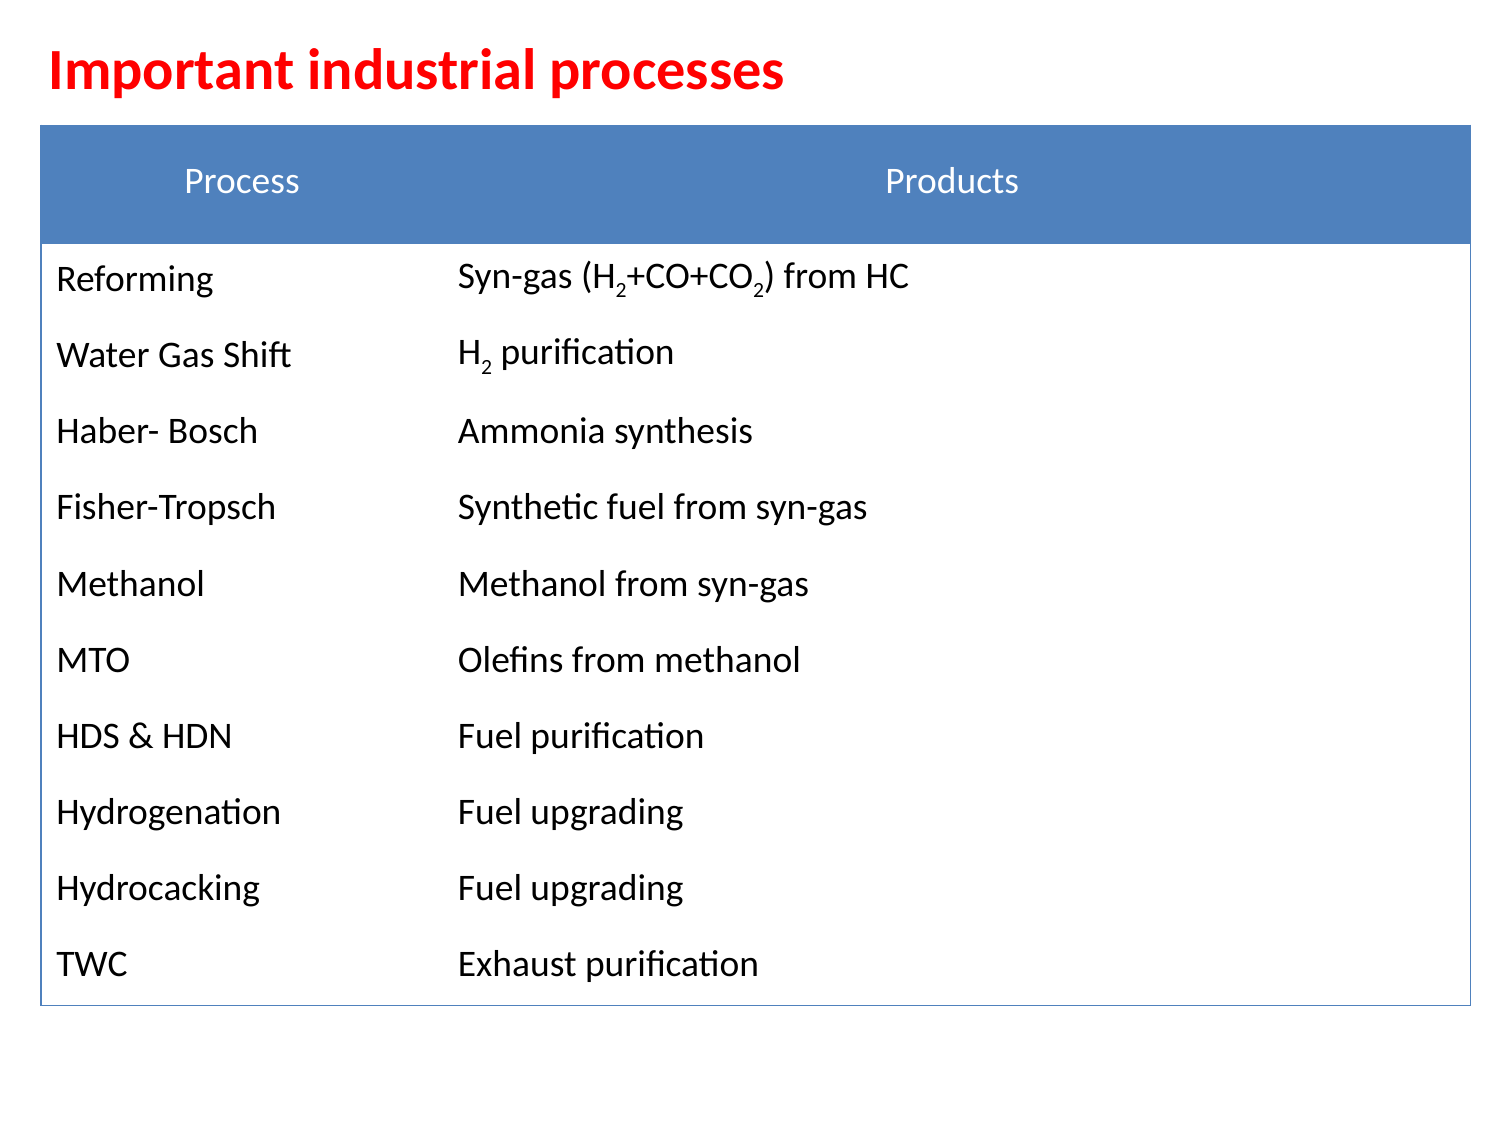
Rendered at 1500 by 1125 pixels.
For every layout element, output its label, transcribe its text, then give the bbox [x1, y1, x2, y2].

table_cell Water Gas Shift [42, 320, 443, 396]
table_cell Haber- Bosch [42, 396, 443, 472]
table_cell Methanol from syn-gas [443, 549, 1470, 625]
table_cell Hydrocacking [42, 853, 443, 929]
table_cell H2 purification [443, 320, 1470, 396]
table_cell Syn-gas (H2+CO+CO2) from HC [443, 244, 1470, 320]
table_cell Synthetic fuel from syn-gas [443, 472, 1470, 549]
table_cell HDS & HDN [42, 701, 443, 777]
table_header Products [443, 126, 1470, 244]
table_cell Ammonia synthesis [443, 396, 1470, 472]
table_cell Reforming [42, 244, 443, 320]
table_cell Olefins from methanol [443, 625, 1470, 701]
table_cell Fisher-Tropsch [42, 472, 443, 549]
table_cell Fuel purification [443, 701, 1470, 777]
table_header Process [42, 126, 443, 244]
table_cell Fuel upgrading [443, 853, 1470, 929]
table_cell Hydrogenation [42, 777, 443, 853]
table_cell Methanol [42, 549, 443, 625]
table_cell Fuel upgrading [443, 777, 1470, 853]
table_cell Exhaust purification [443, 929, 1470, 1005]
table_cell MTO [42, 625, 443, 701]
table_cell TWC [42, 929, 443, 1005]
text_box Important industrial processes [33, 23, 814, 109]
